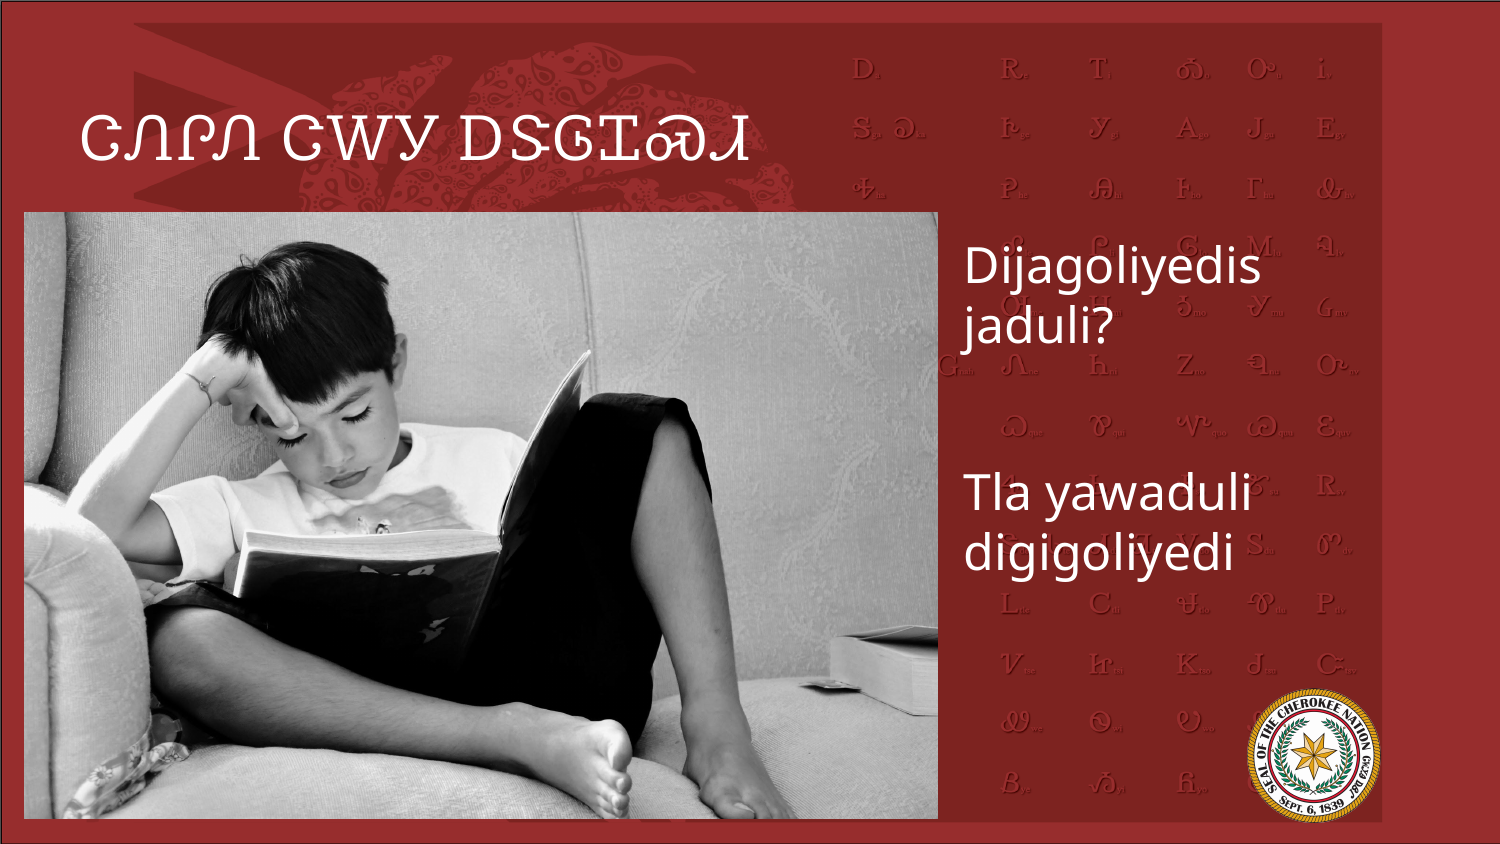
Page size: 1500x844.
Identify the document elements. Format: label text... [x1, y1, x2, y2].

picture [0, 0, 1500, 844]
title ᏣᏁᎵᏁ ᏣᎳᎩ ᎠᏕᎶᏆᏍᏗ [63, 75, 1437, 188]
text_box Dijagoliyedis jaduli? [948, 218, 1435, 422]
text_box Tla yawaduli digigoliyedi [948, 445, 1500, 649]
